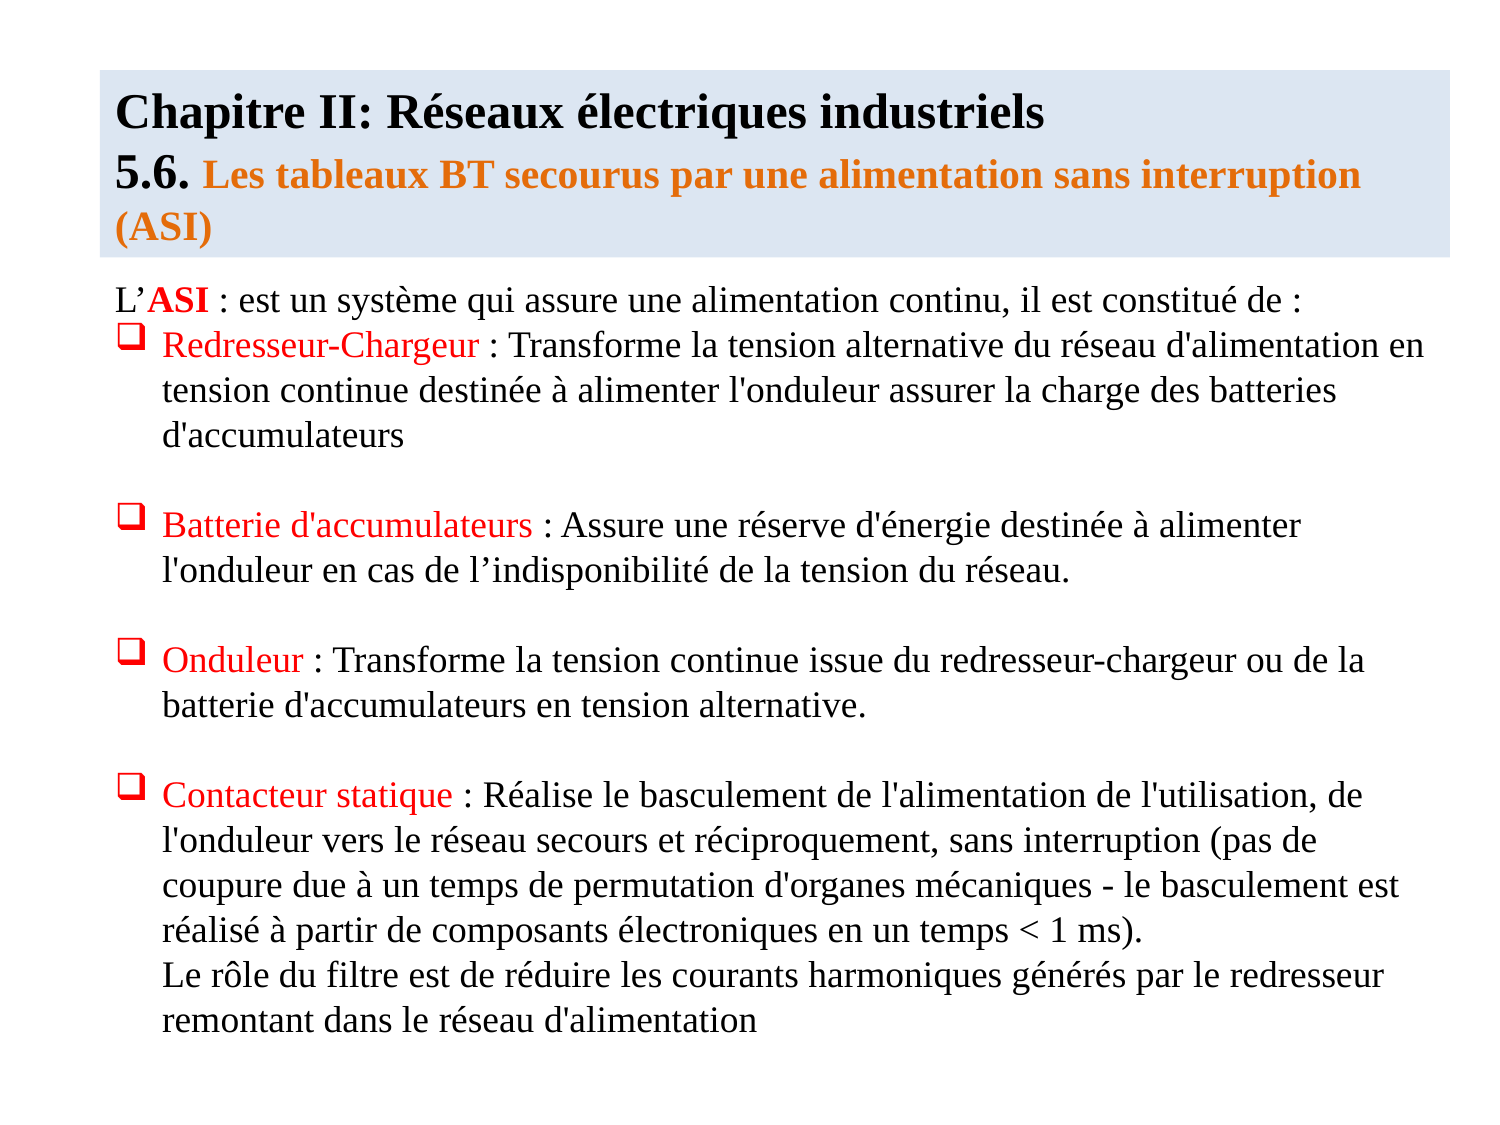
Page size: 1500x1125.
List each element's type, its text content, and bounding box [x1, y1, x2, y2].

text_box L’ASI : est un système qui assure une alimentation continu, il est constitué de : Redresseur-Chargeur : Transforme la tension alternative du réseau d'alimentation en tension continue destinée à alimenter l'onduleur assurer la charge des batteries d'accumulateurs Batterie d'accumulateurs : Assure une réserve d'énergie destinée à alimenter l'onduleur en cas de l’indisponibilité de la tension du réseau. Onduleur : Transforme la tension continue issue du redresseur-chargeur ou de la batterie d'accumulateurs en tension alternative. Contacteur statique : Réalise le basculement de l'alimentation de l'utilisation, de l'onduleur vers le réseau secours et réciproquement, sans interruption (pas de coupure due à un temps de permutation d'organes mécaniques - le basculement est réalisé à partir de composants électroniques en un temps < 1 ms). Le rôle du filtre est de réduire les courants harmoniques générés par le redresseur remontant dans le réseau d'alimentation [100, 267, 1447, 1047]
text_box Chapitre II: Réseaux électriques industriels 5.6. Les tableaux BT secourus par une alimentation sans interruption (ASI) [99, 70, 1450, 258]
